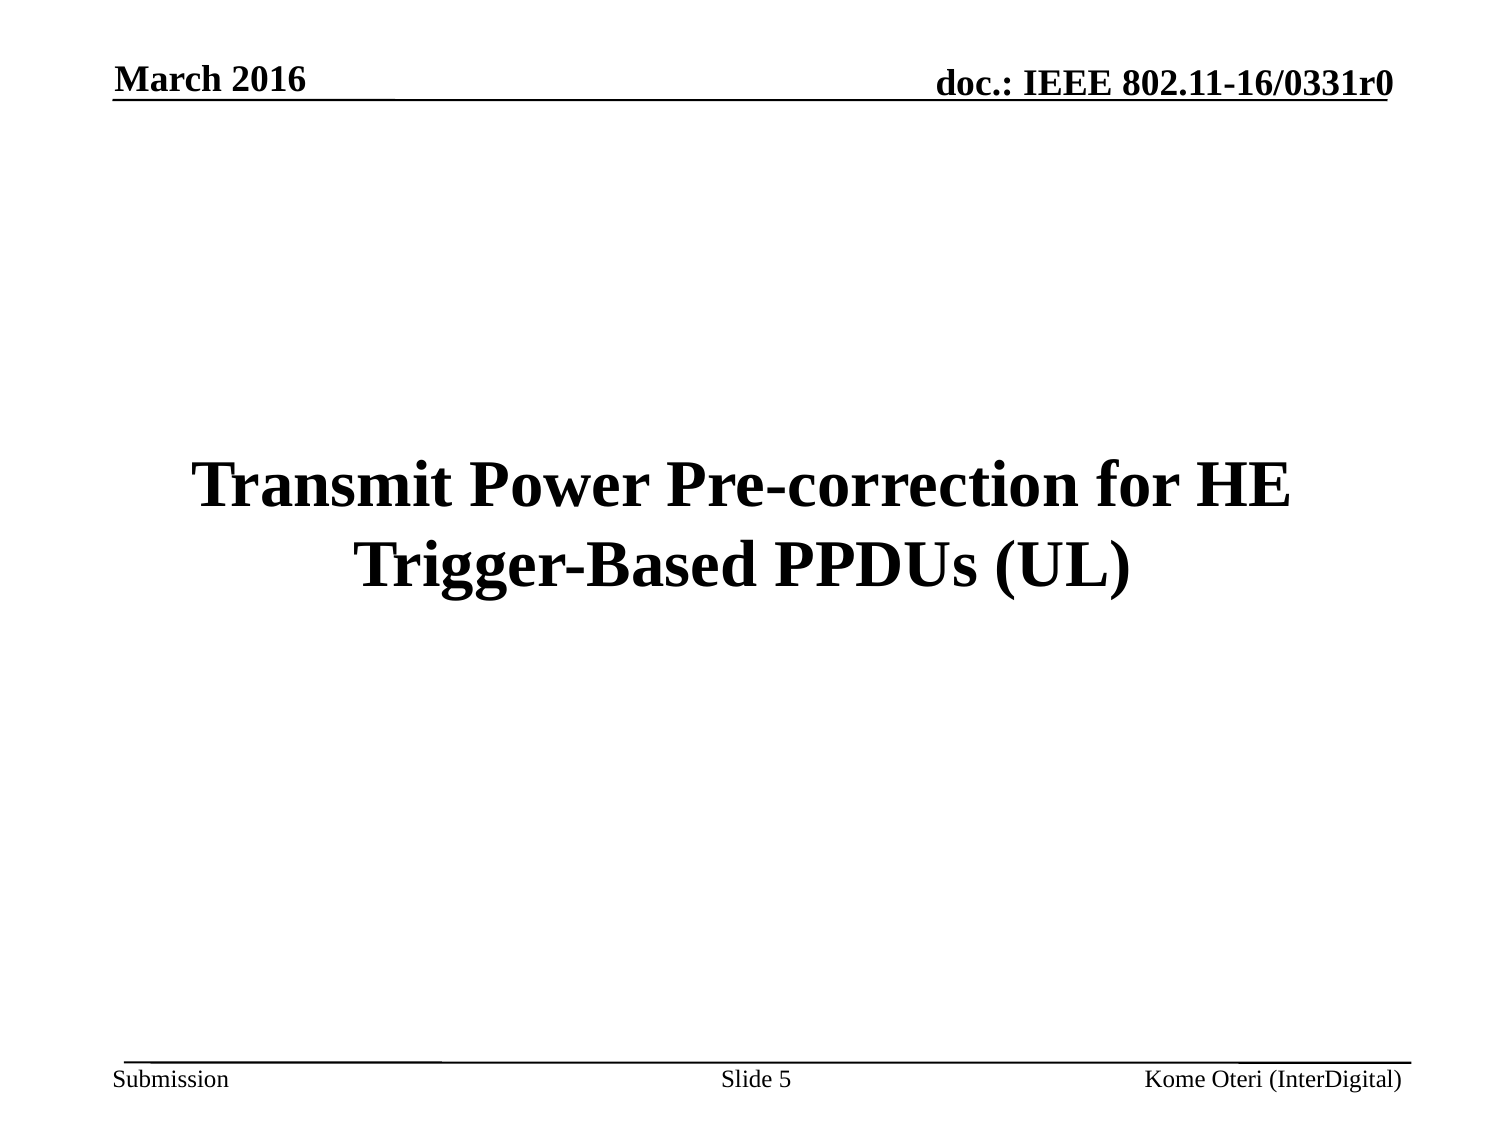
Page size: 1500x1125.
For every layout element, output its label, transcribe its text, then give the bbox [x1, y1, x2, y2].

slide_number Slide 5 [712, 1061, 800, 1123]
title Transmit Power Pre-correction for HE Trigger-Based PPDUs (UL) [105, 432, 1381, 608]
footer Kome Oteri (InterDigital) [879, 1061, 1403, 1093]
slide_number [114, 54, 423, 100]
